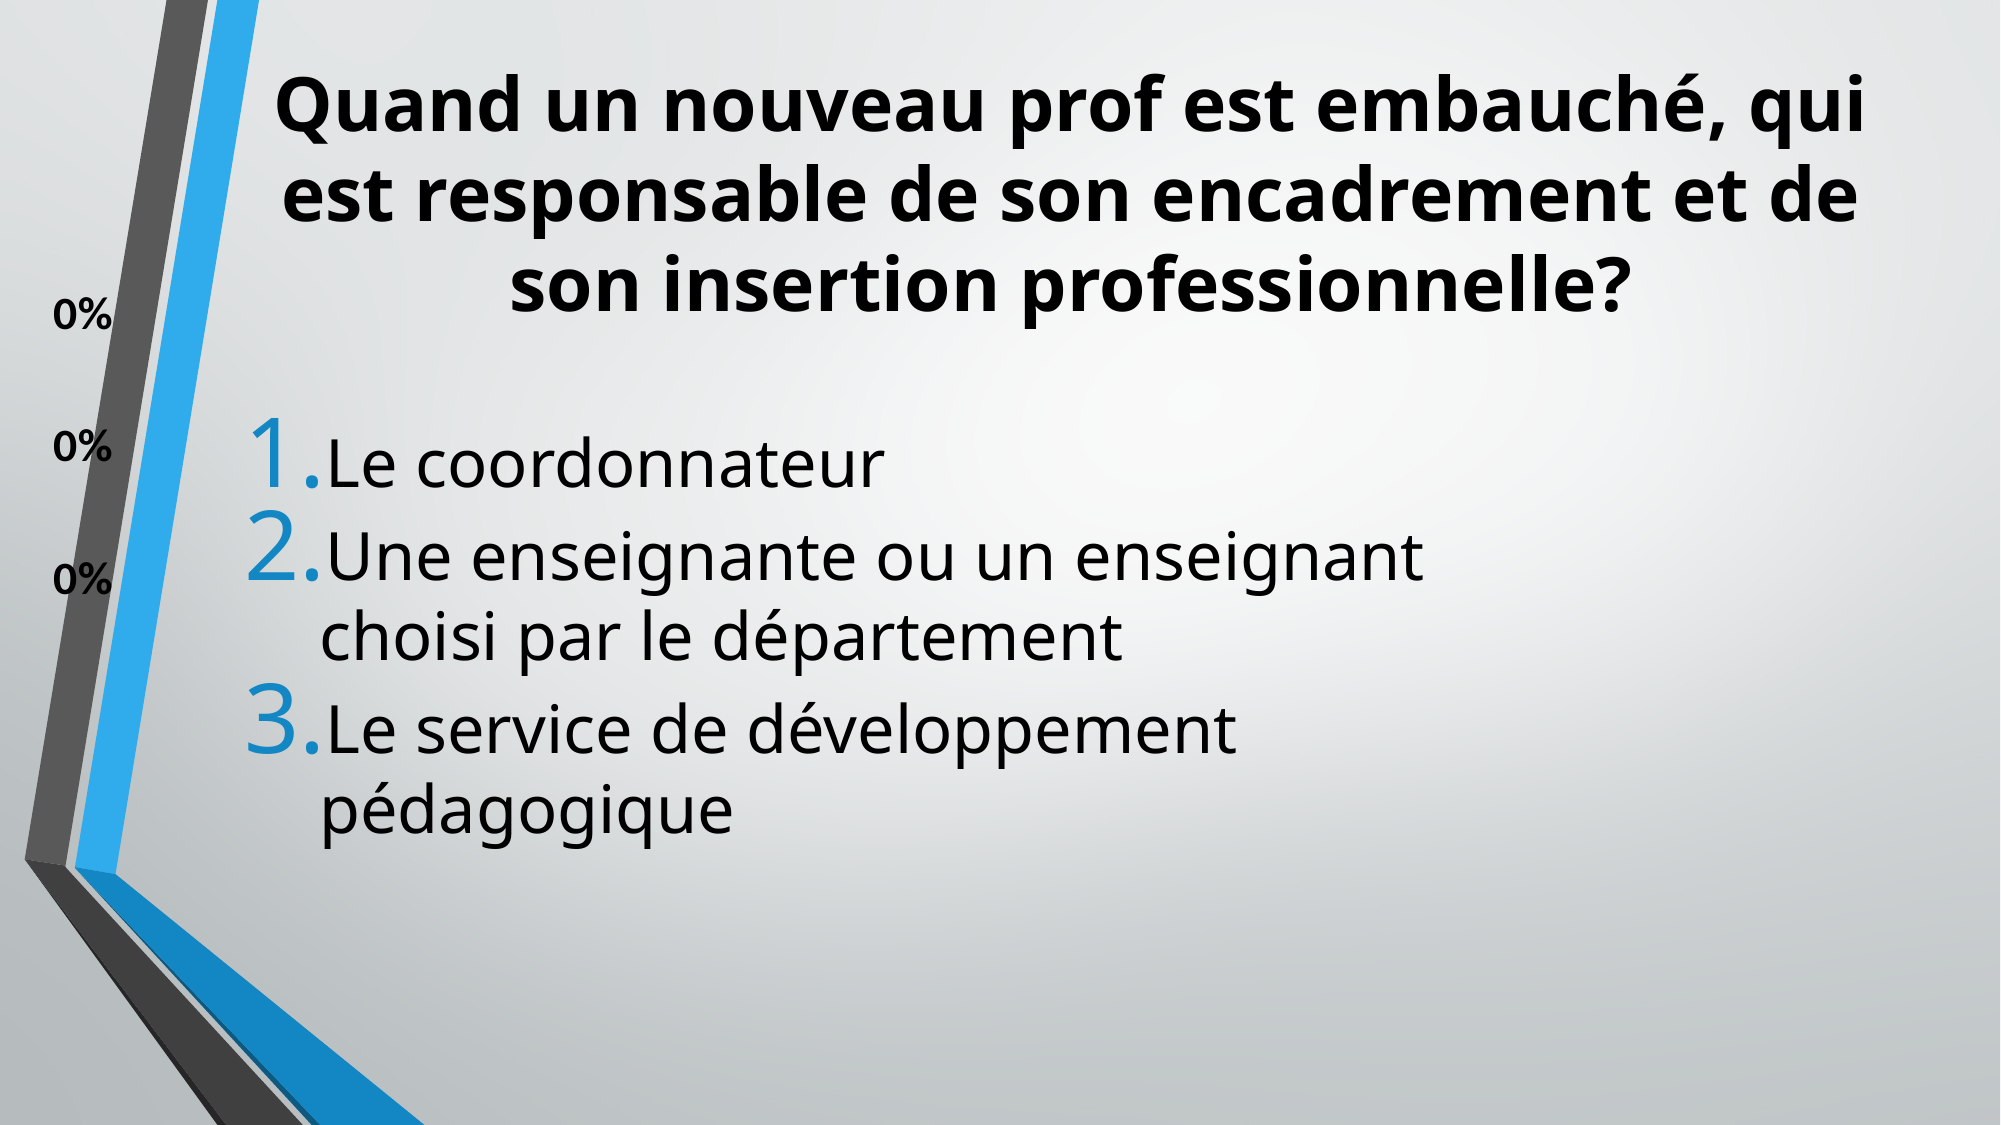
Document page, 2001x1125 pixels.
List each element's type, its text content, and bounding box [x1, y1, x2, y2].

list Le coordonnateur Une enseignante ou un enseignant choisi par le département Le service de développement pédagogique [229, 676, 1580, 1005]
title Quand un nouveau prof est embauché, qui est responsable de son encadrement et de son insertion professionnelle? [192, 47, 1950, 233]
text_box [20, 233, 2000, 676]
